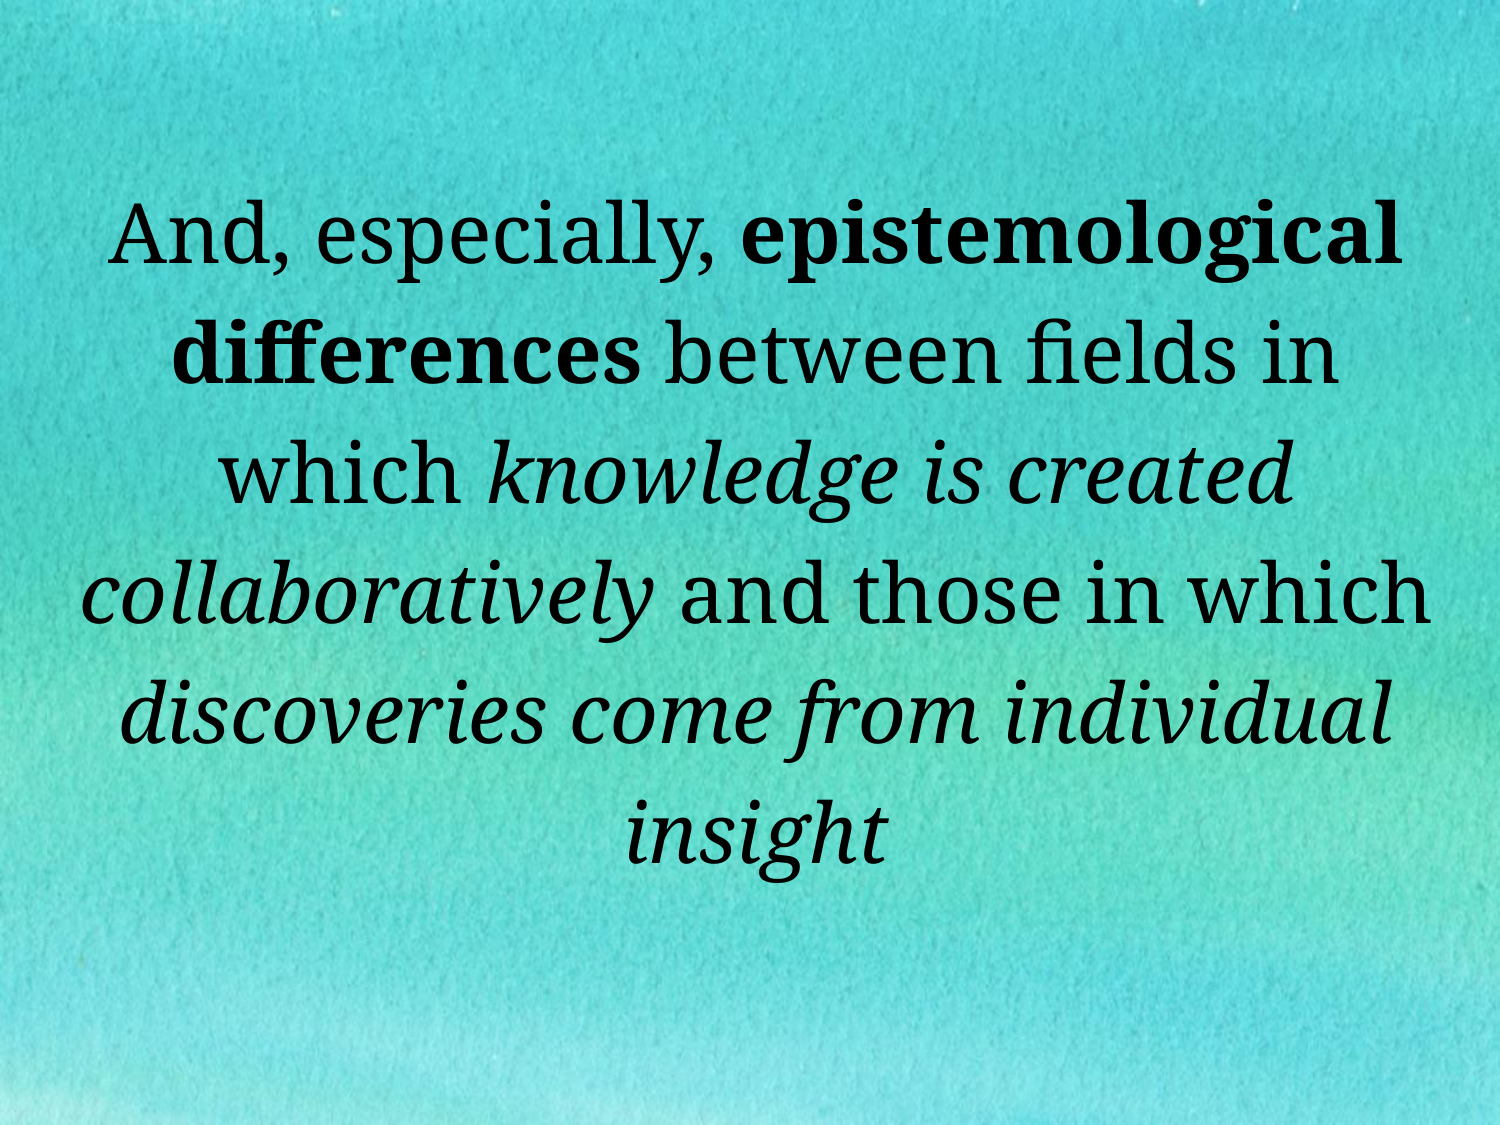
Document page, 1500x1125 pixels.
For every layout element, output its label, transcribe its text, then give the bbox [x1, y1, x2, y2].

picture [0, 0, 1500, 1125]
title And, especially, epistemological differences between fields in which knowledge is created collaboratively and those in which discoveries come from individual insight [62, 75, 1450, 888]
